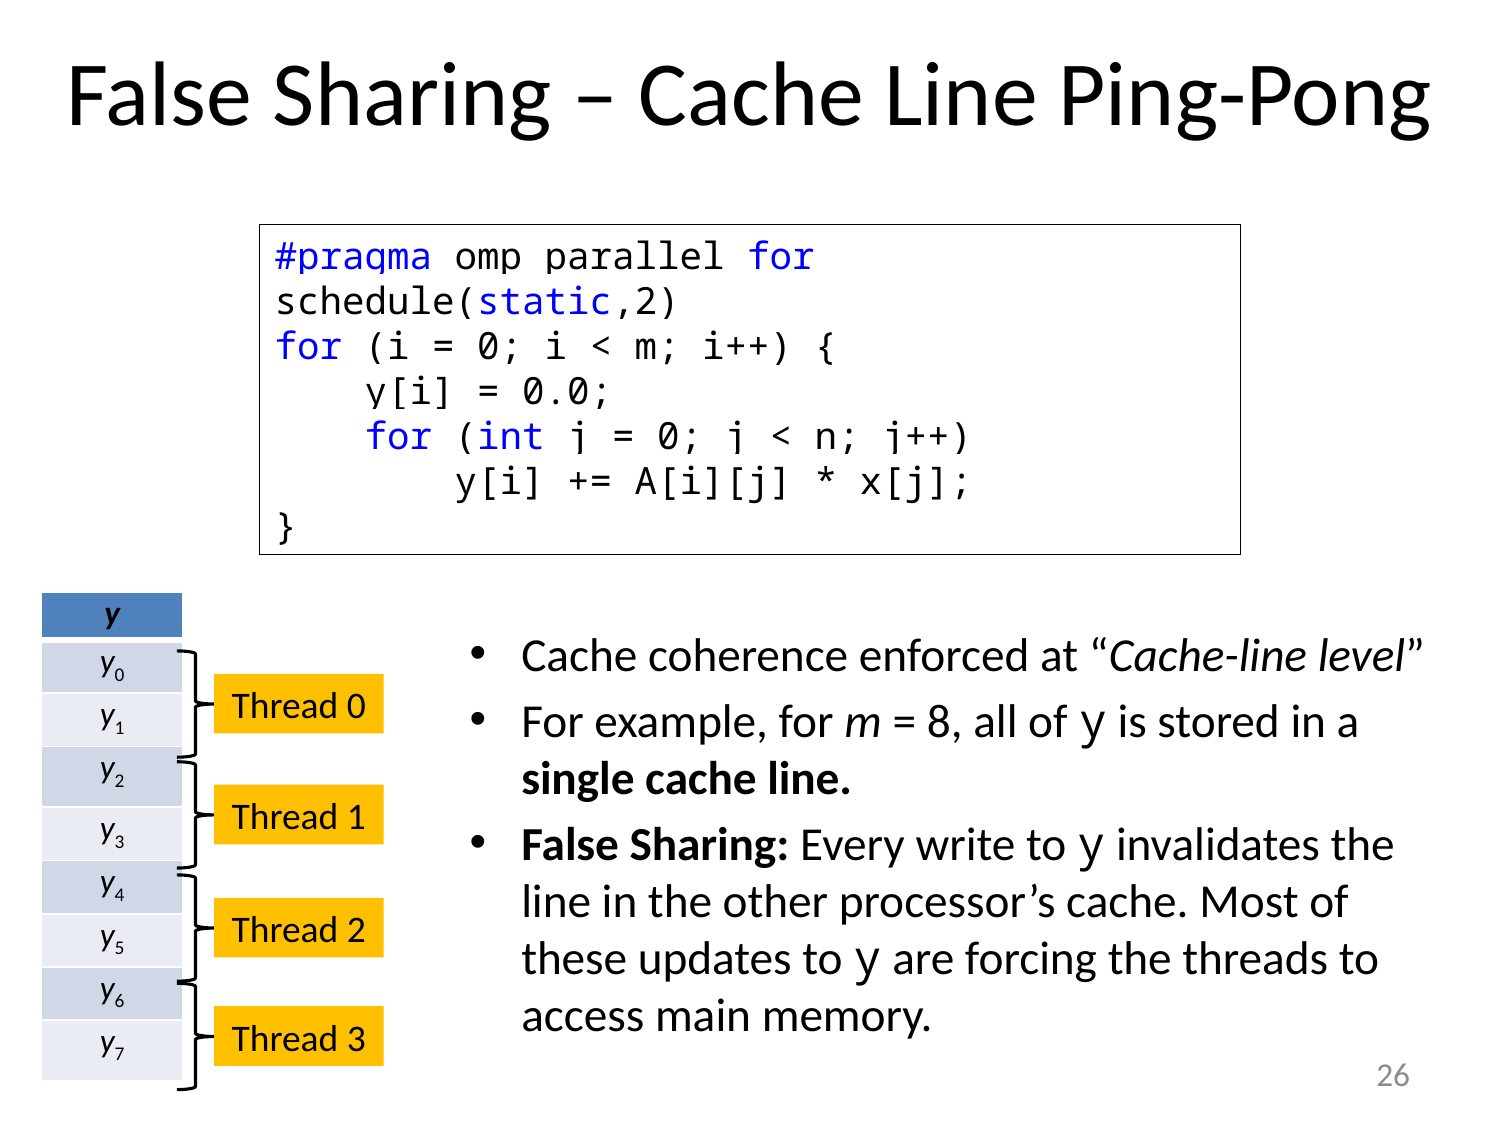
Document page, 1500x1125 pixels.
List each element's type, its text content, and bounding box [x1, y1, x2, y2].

table_cell y6 [42, 968, 176, 1019]
table_cell y1 [42, 694, 176, 746]
text_box [176, 650, 214, 758]
text_box [176, 982, 214, 1091]
table_cell y7 [42, 1021, 176, 1080]
text_box [176, 874, 214, 982]
text_box [176, 760, 214, 869]
text_box Thread 1 [214, 784, 384, 845]
text_box Thread 3 [214, 1006, 384, 1066]
table_cell y2 [42, 747, 182, 806]
table_cell y5 [42, 915, 176, 966]
table_cell y3 [42, 808, 176, 860]
table_header y [42, 593, 182, 637]
text_box Thread 0 [214, 673, 384, 734]
text_box Thread 2 [214, 897, 384, 958]
title False Sharing – Cache Line Ping-Pong [0, 0, 1500, 177]
table_cell y4 [42, 861, 182, 913]
table_cell y0 [42, 643, 182, 692]
text_box #pragma omp parallel for schedule(static,2) for (i = 0; i < m; i++) { y[i] = 0.0; for (int j = 0; j < n; j++) y[i] += A[i][j] * x[j]; } [259, 224, 1241, 555]
list Cache coherence enforced at “Cache-line level” For example, for m = 8, all of y is stored in a single cache line. False Sharing: Every write to y invalidates the line in the other processor’s cache. Most of these updates to y are forcing the threads to access main memory. [454, 616, 1447, 1099]
slide_number 26 [1074, 1042, 1425, 1103]
